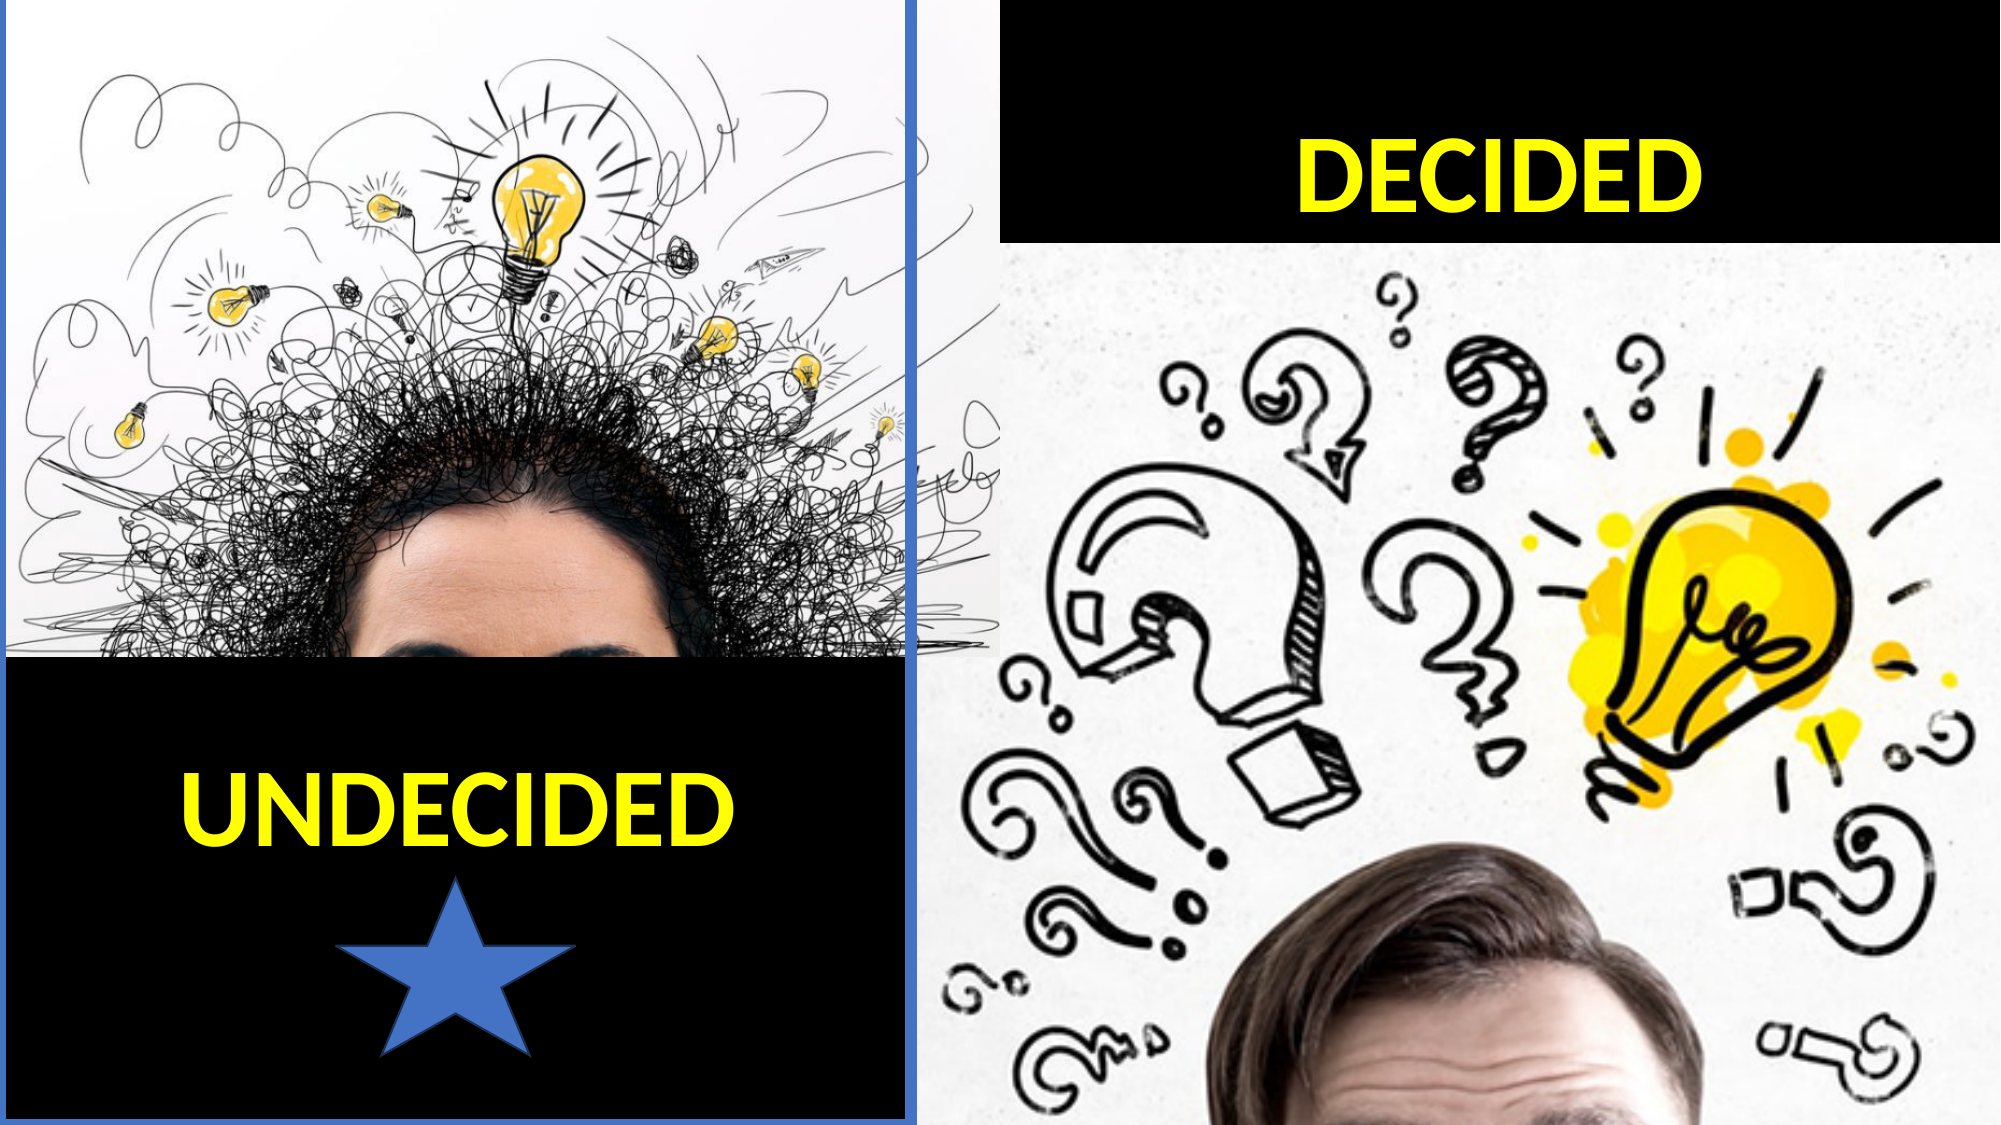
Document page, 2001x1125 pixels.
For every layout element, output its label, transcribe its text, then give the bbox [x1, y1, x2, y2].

picture [0, 0, 2000, 1125]
text_box DECIDED [1279, 92, 1721, 242]
text_box [335, 875, 577, 1058]
text_box [0, 657, 911, 1125]
